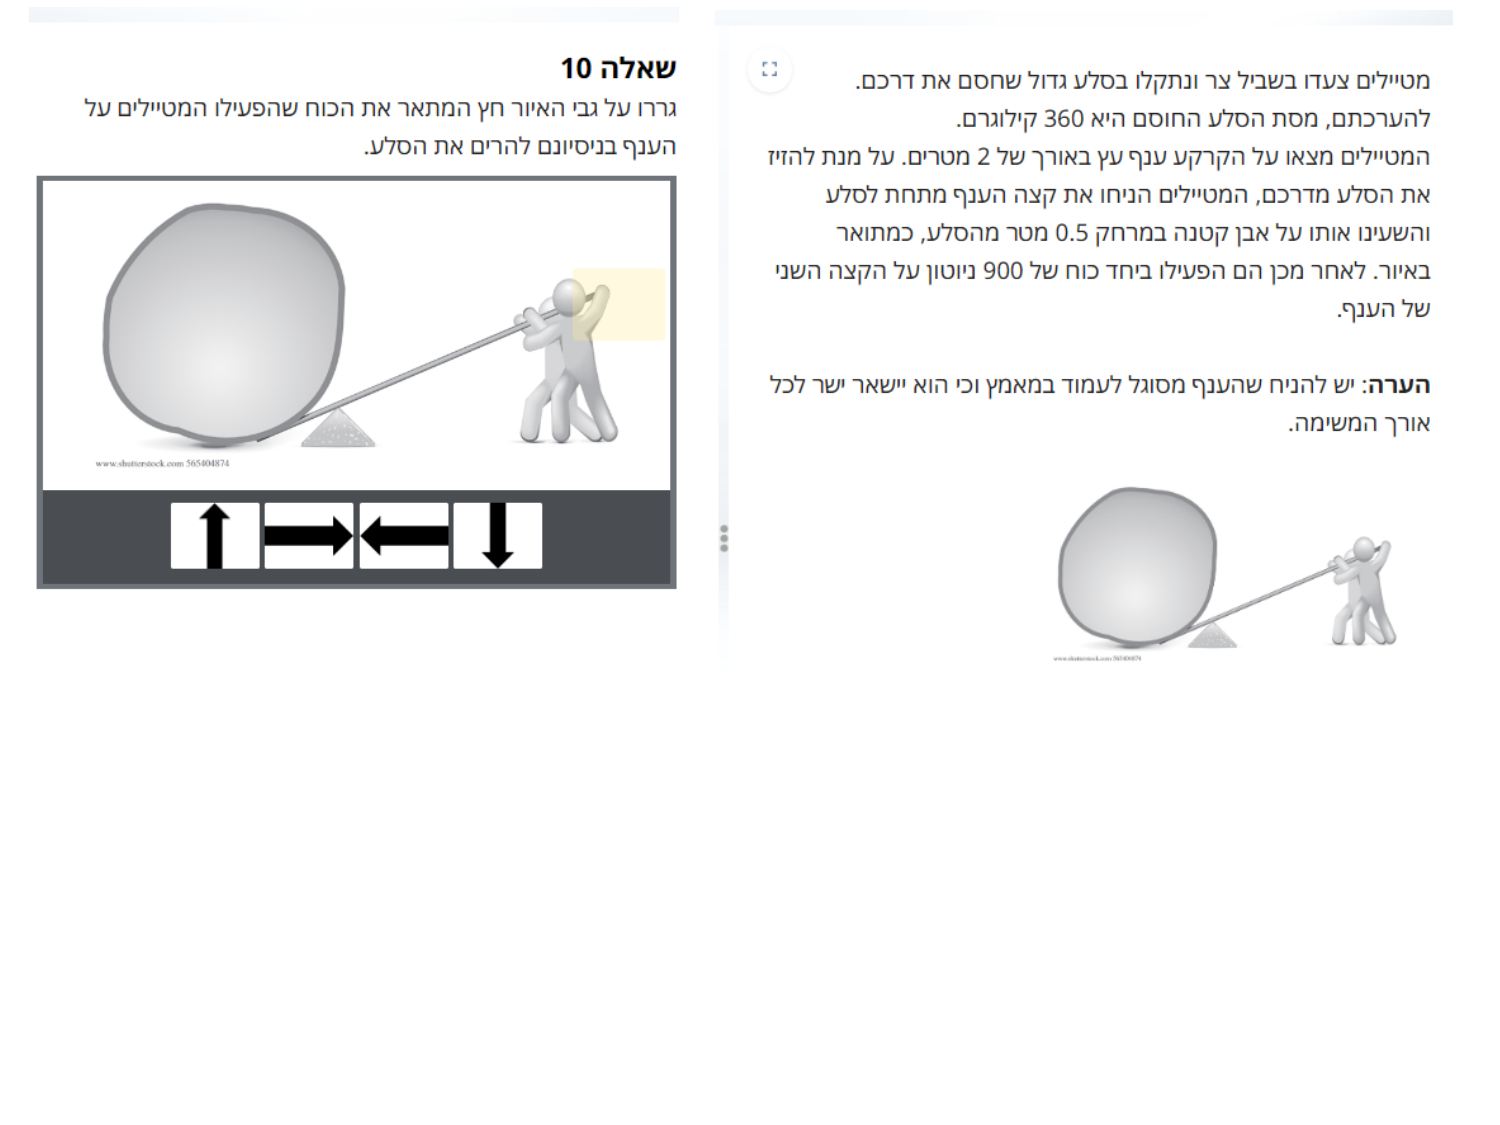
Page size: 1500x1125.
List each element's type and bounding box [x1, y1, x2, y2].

picture [28, 7, 680, 599]
picture [714, 10, 1454, 684]
